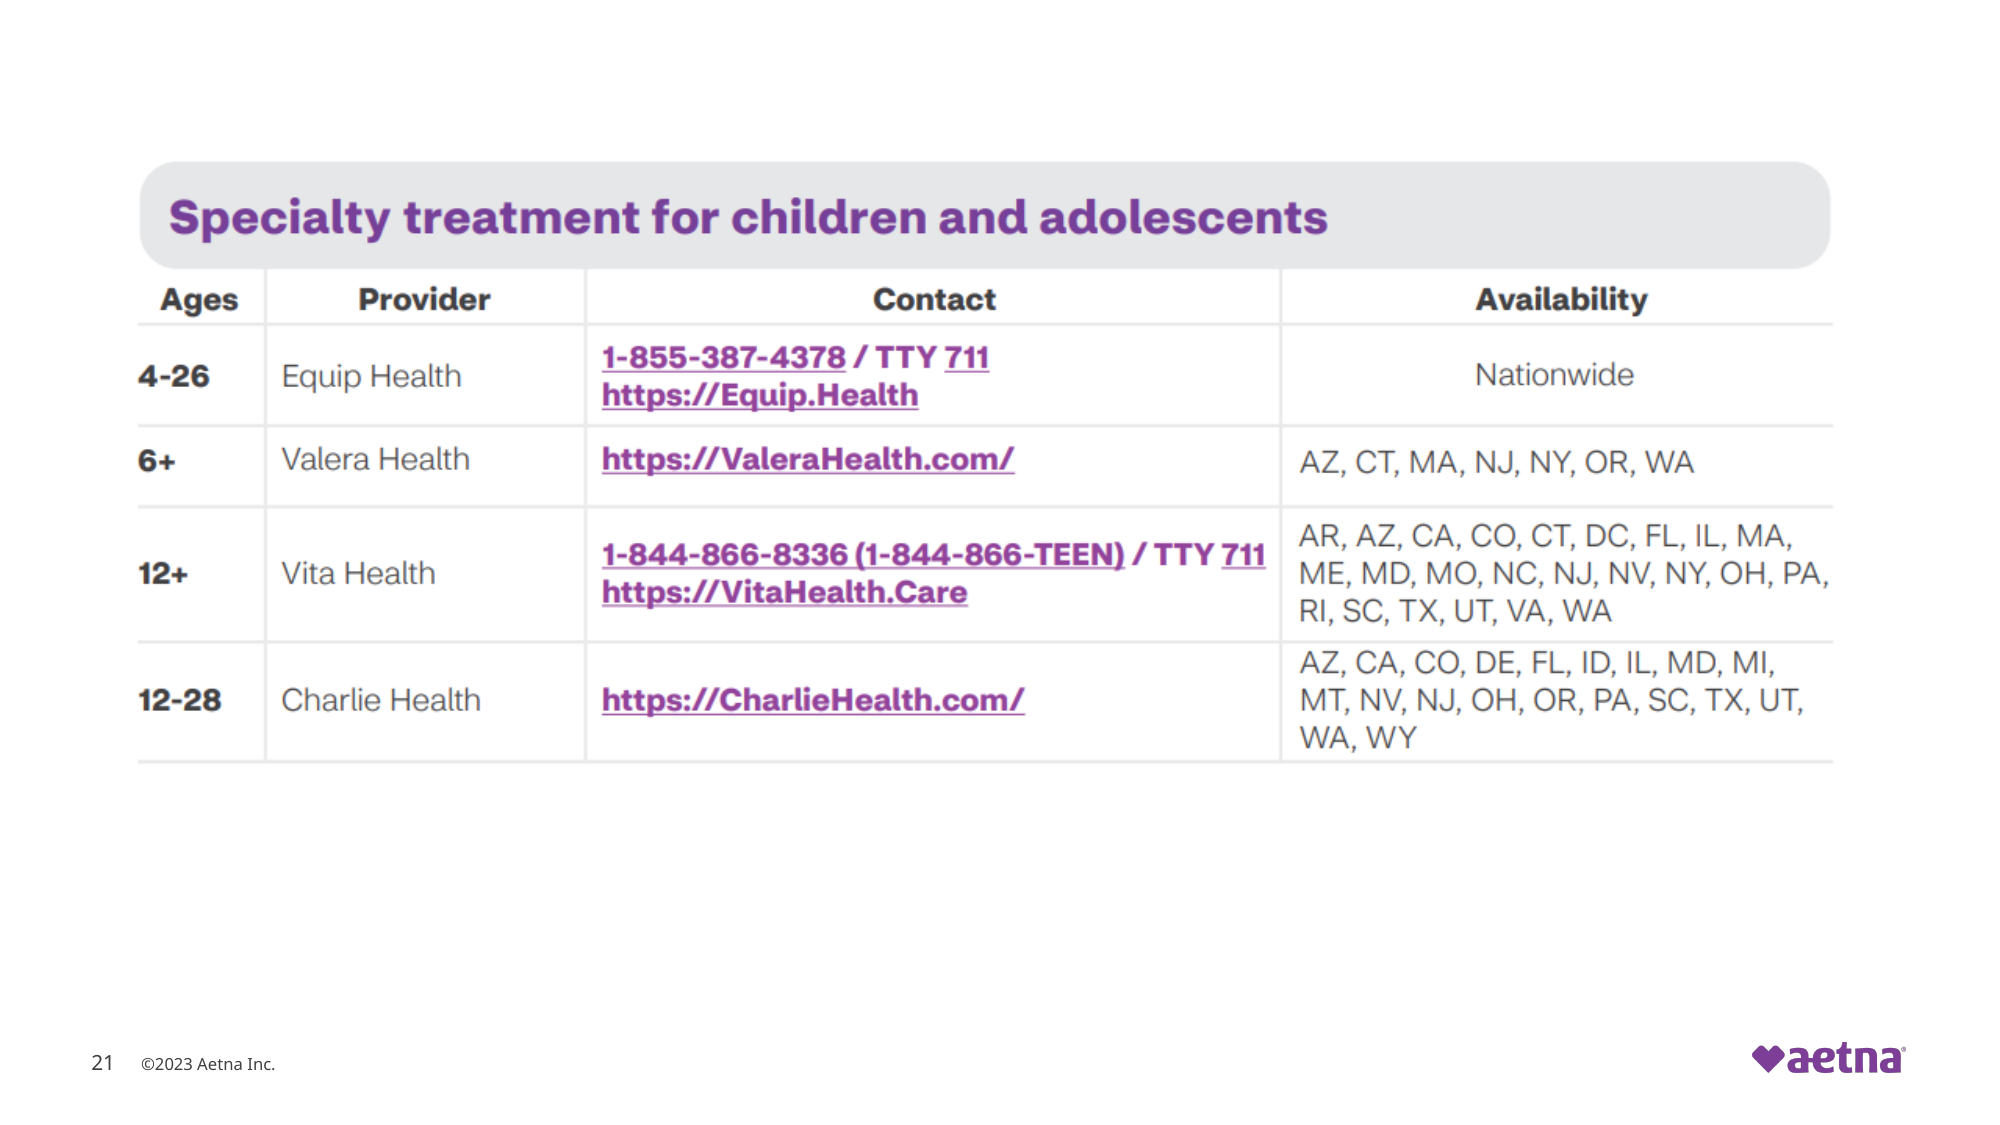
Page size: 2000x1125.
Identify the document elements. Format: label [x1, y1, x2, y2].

picture [97, 146, 1880, 833]
picture [1752, 1042, 1906, 1073]
